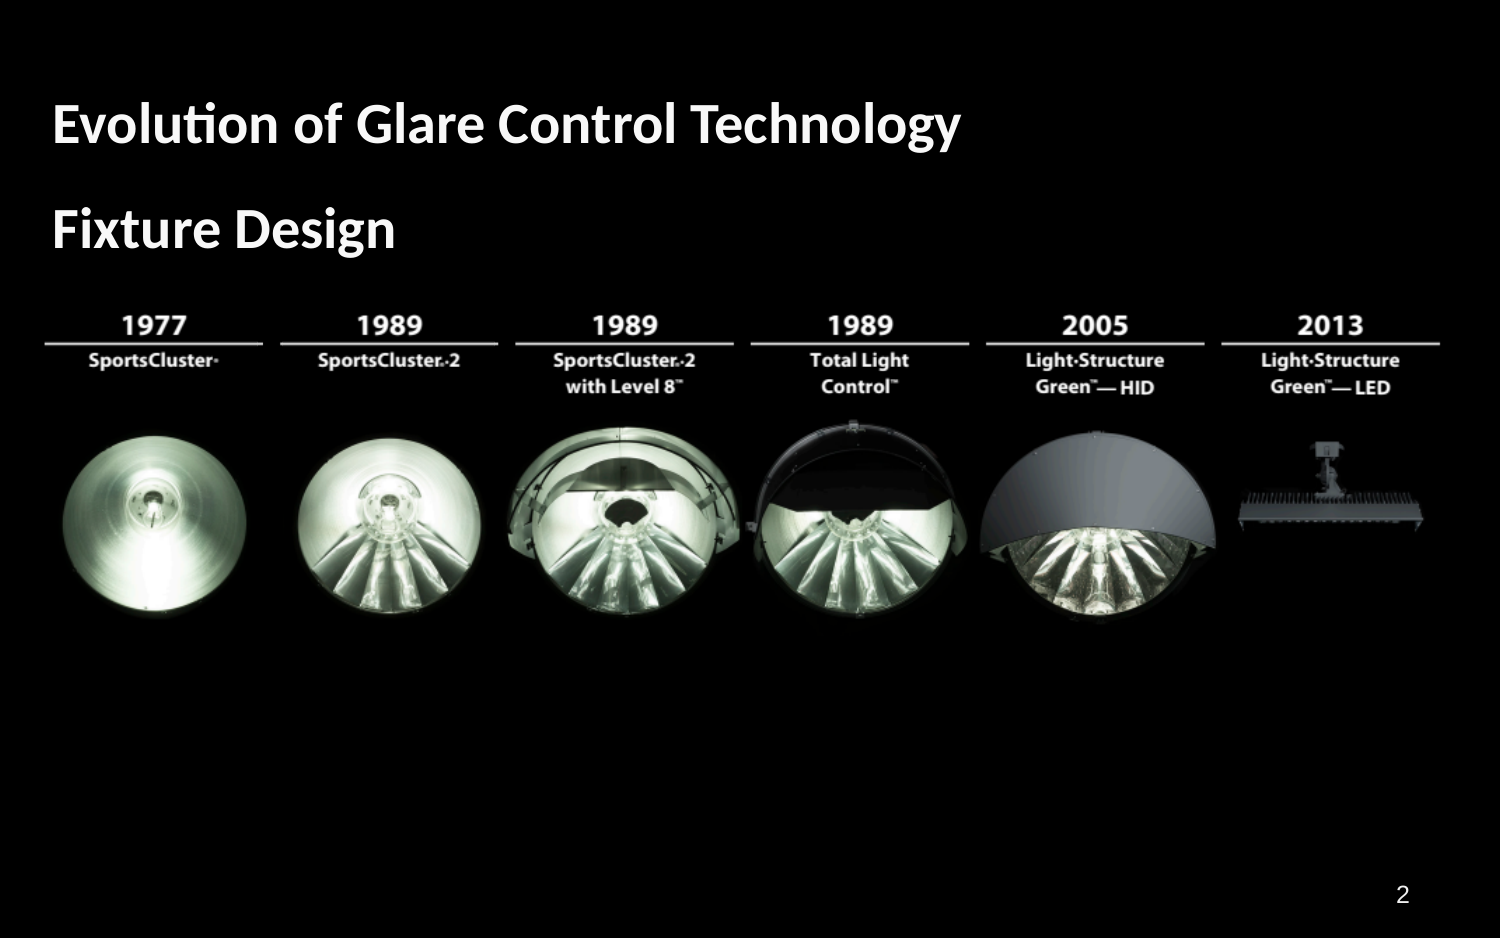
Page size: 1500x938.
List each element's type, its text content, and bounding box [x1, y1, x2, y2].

picture [28, 277, 1455, 669]
text_box 2 [1074, 868, 1425, 919]
text_box Evolution of Glare Control Technology Fixture Design [37, 42, 1465, 268]
